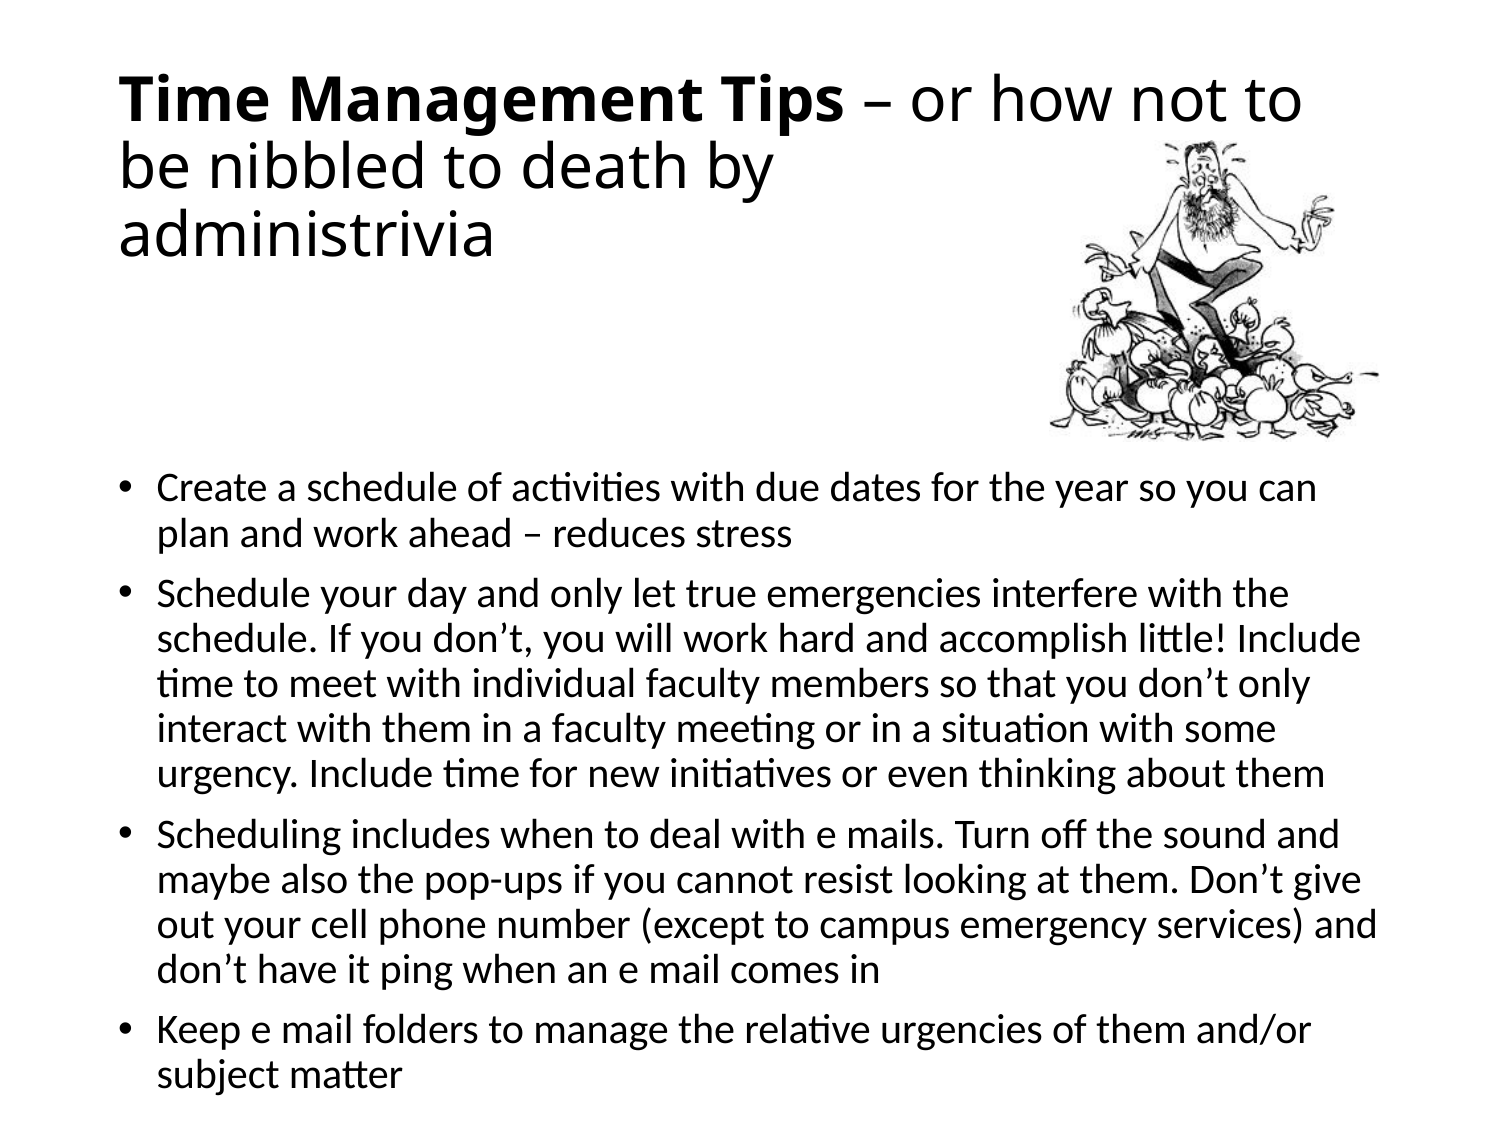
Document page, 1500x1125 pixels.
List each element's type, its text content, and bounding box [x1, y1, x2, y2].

list Create a schedule of activities with due dates for the year so you can plan and work ahead – reduces stress Schedule your day and only let true emergencies interfere with the schedule. If you don’t, you will work hard and accomplish little! Include time to meet with individual faculty members so that you don’t only interact with them in a faculty meeting or in a situation with some urgency. Include time for new initiatives or even thinking about them Scheduling includes when to deal with e mails. Turn off the sound and maybe also the pop-ups if you cannot resist looking at them. Don’t give out your cell phone number (except to campus emergency services) and don’t have it ping when an e mail comes in Keep e mail folders to manage the relative urgencies of them and/or subject matter [103, 393, 1397, 1107]
title Time Management Tips – or how not to be nibbled to death by administrivia [103, 59, 1397, 278]
picture [1049, 140, 1380, 442]
